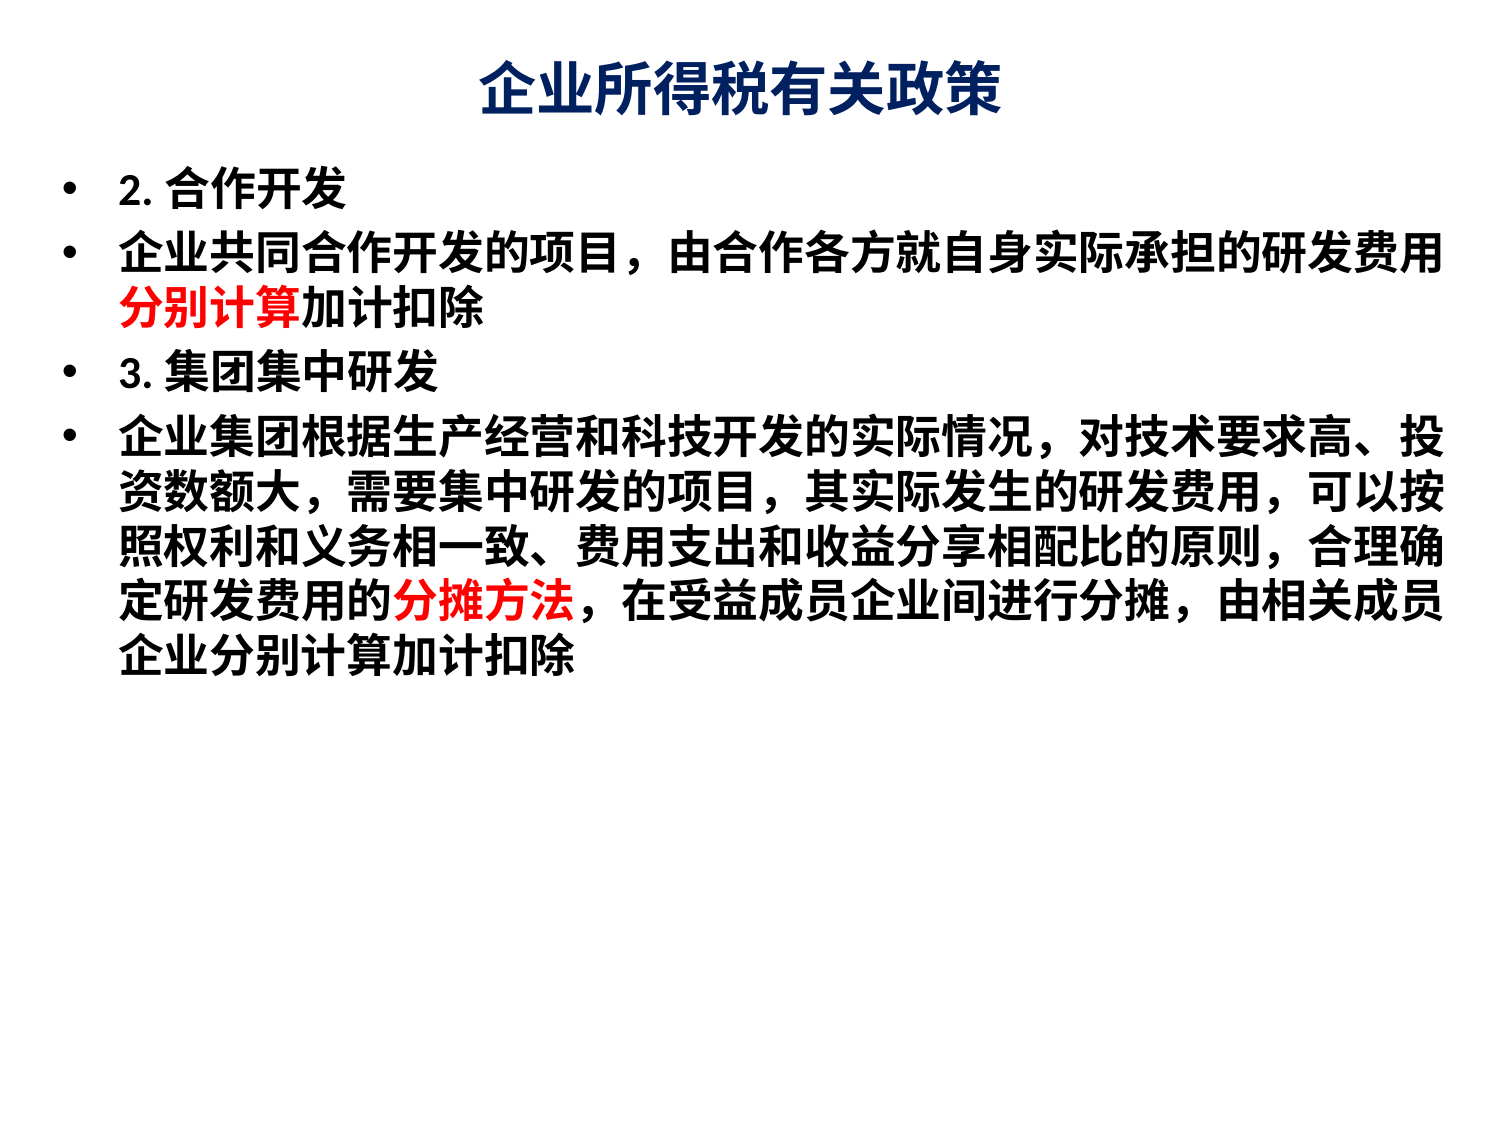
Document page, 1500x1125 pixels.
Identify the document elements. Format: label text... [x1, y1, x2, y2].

title 企业所得税有关政策 [75, 45, 1407, 129]
list 2.合作开发 企业共同合作开发的项目，由合作各方就自身实际承担的研发费用分别计算加计扣除 3.集团集中研发 企业集团根据生产经营和科技开发的实际情况，对技术要求高、投资数额大，需要集中研发的项目，其实际发生的研发费用，可以按照权利和义务相一致、费用支出和收益分享相配比的原则，合理确定研发费用的分摊方法，在受益成员企业间进行分摊，由相关成员企业分别计算加计扣除 [46, 152, 1465, 1079]
